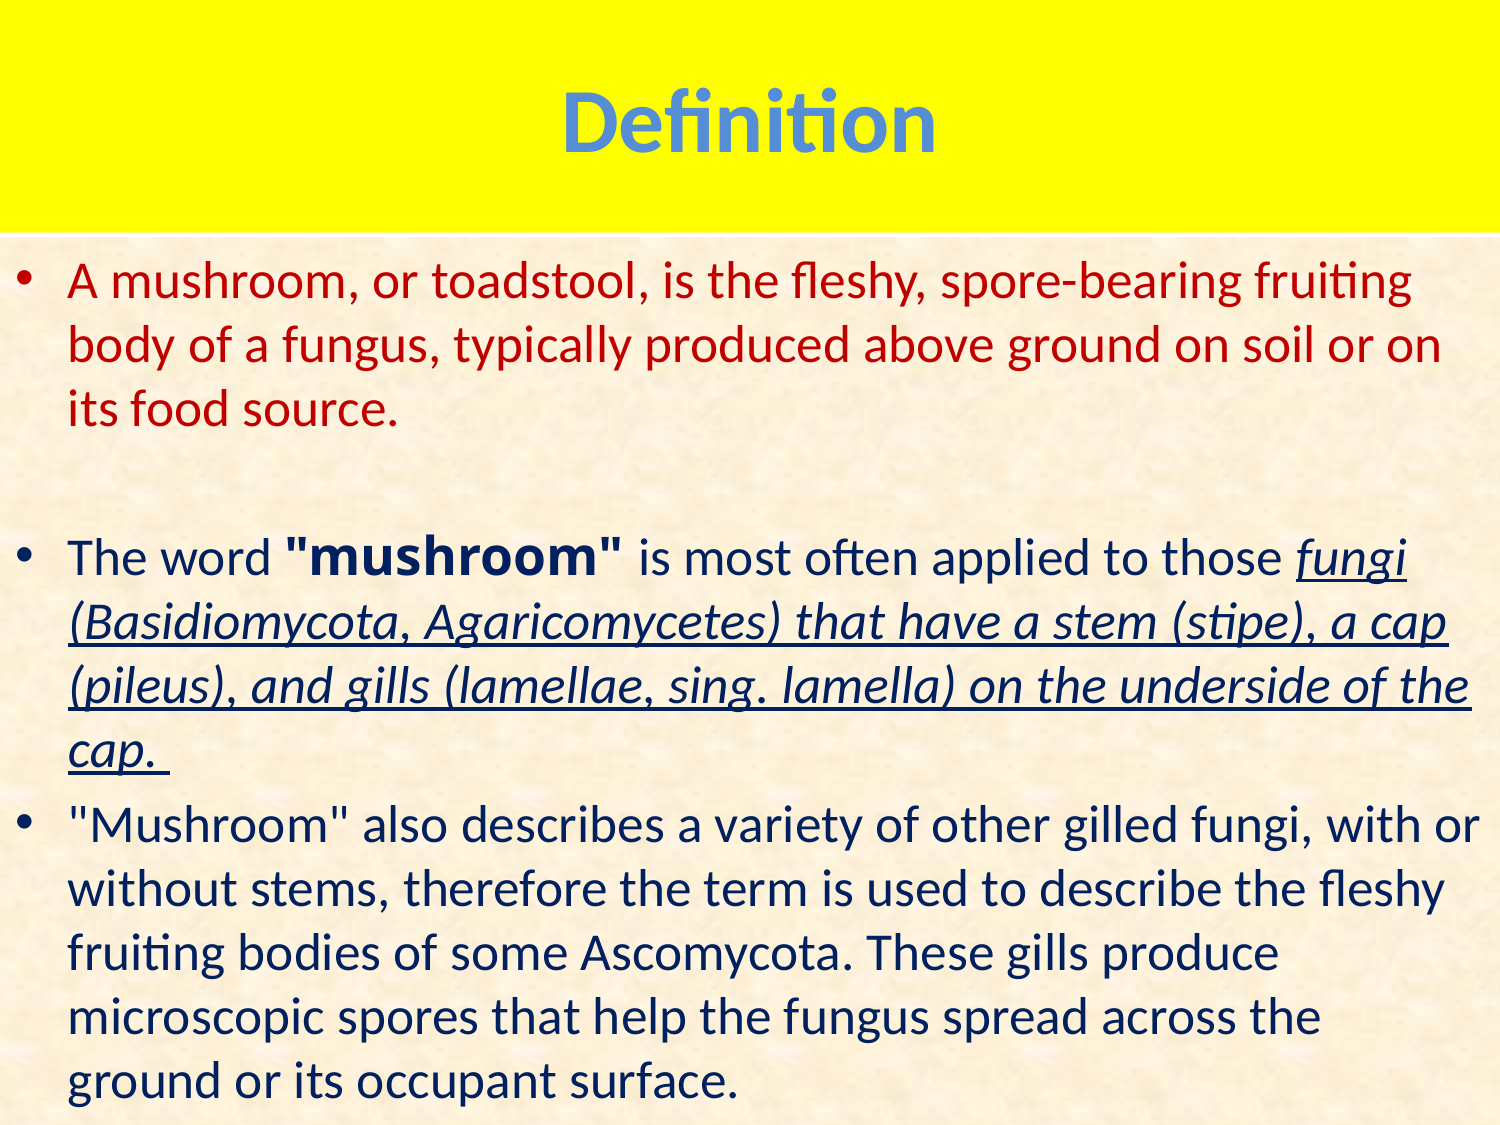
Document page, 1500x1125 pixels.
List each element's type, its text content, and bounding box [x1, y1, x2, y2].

title Definition [0, 0, 1500, 233]
list A mushroom, or toadstool, is the fleshy, spore-bearing fruiting body of a fungus, typically produced above ground on soil or on its food source. The word "mushroom" is most often applied to those fungi (Basidiomycota, Agaricomycetes) that have a stem (stipe), a cap (pileus), and gills (lamellae, sing. lamella) on the underside of the cap. "Mushroom" also describes a variety of other gilled fungi, with or without stems, therefore the term is used to describe the fleshy fruiting bodies of some Ascomycota. These gills produce microscopic spores that help the fungus spread across the ground or its occupant surface. [0, 237, 1500, 1125]
